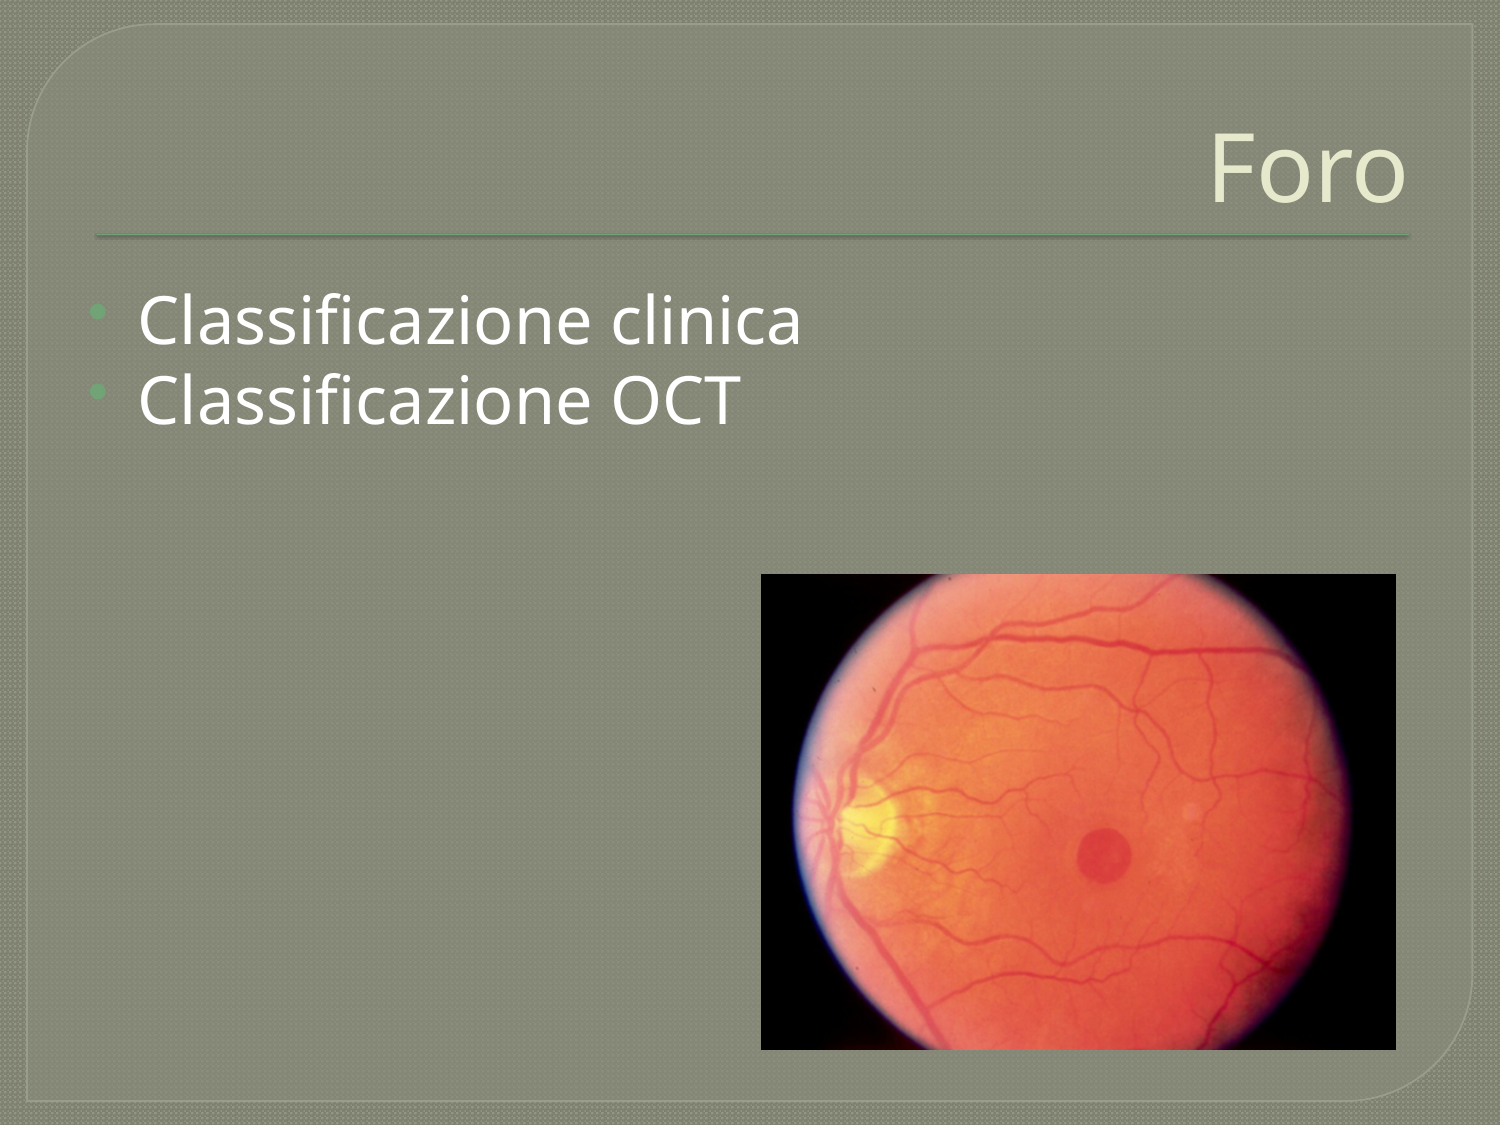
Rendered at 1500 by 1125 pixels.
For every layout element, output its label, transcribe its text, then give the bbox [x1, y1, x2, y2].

title Foro [75, 41, 1425, 230]
picture [761, 573, 1396, 1051]
list Classificazione clinica Classificazione OCT [74, 269, 1426, 1013]
